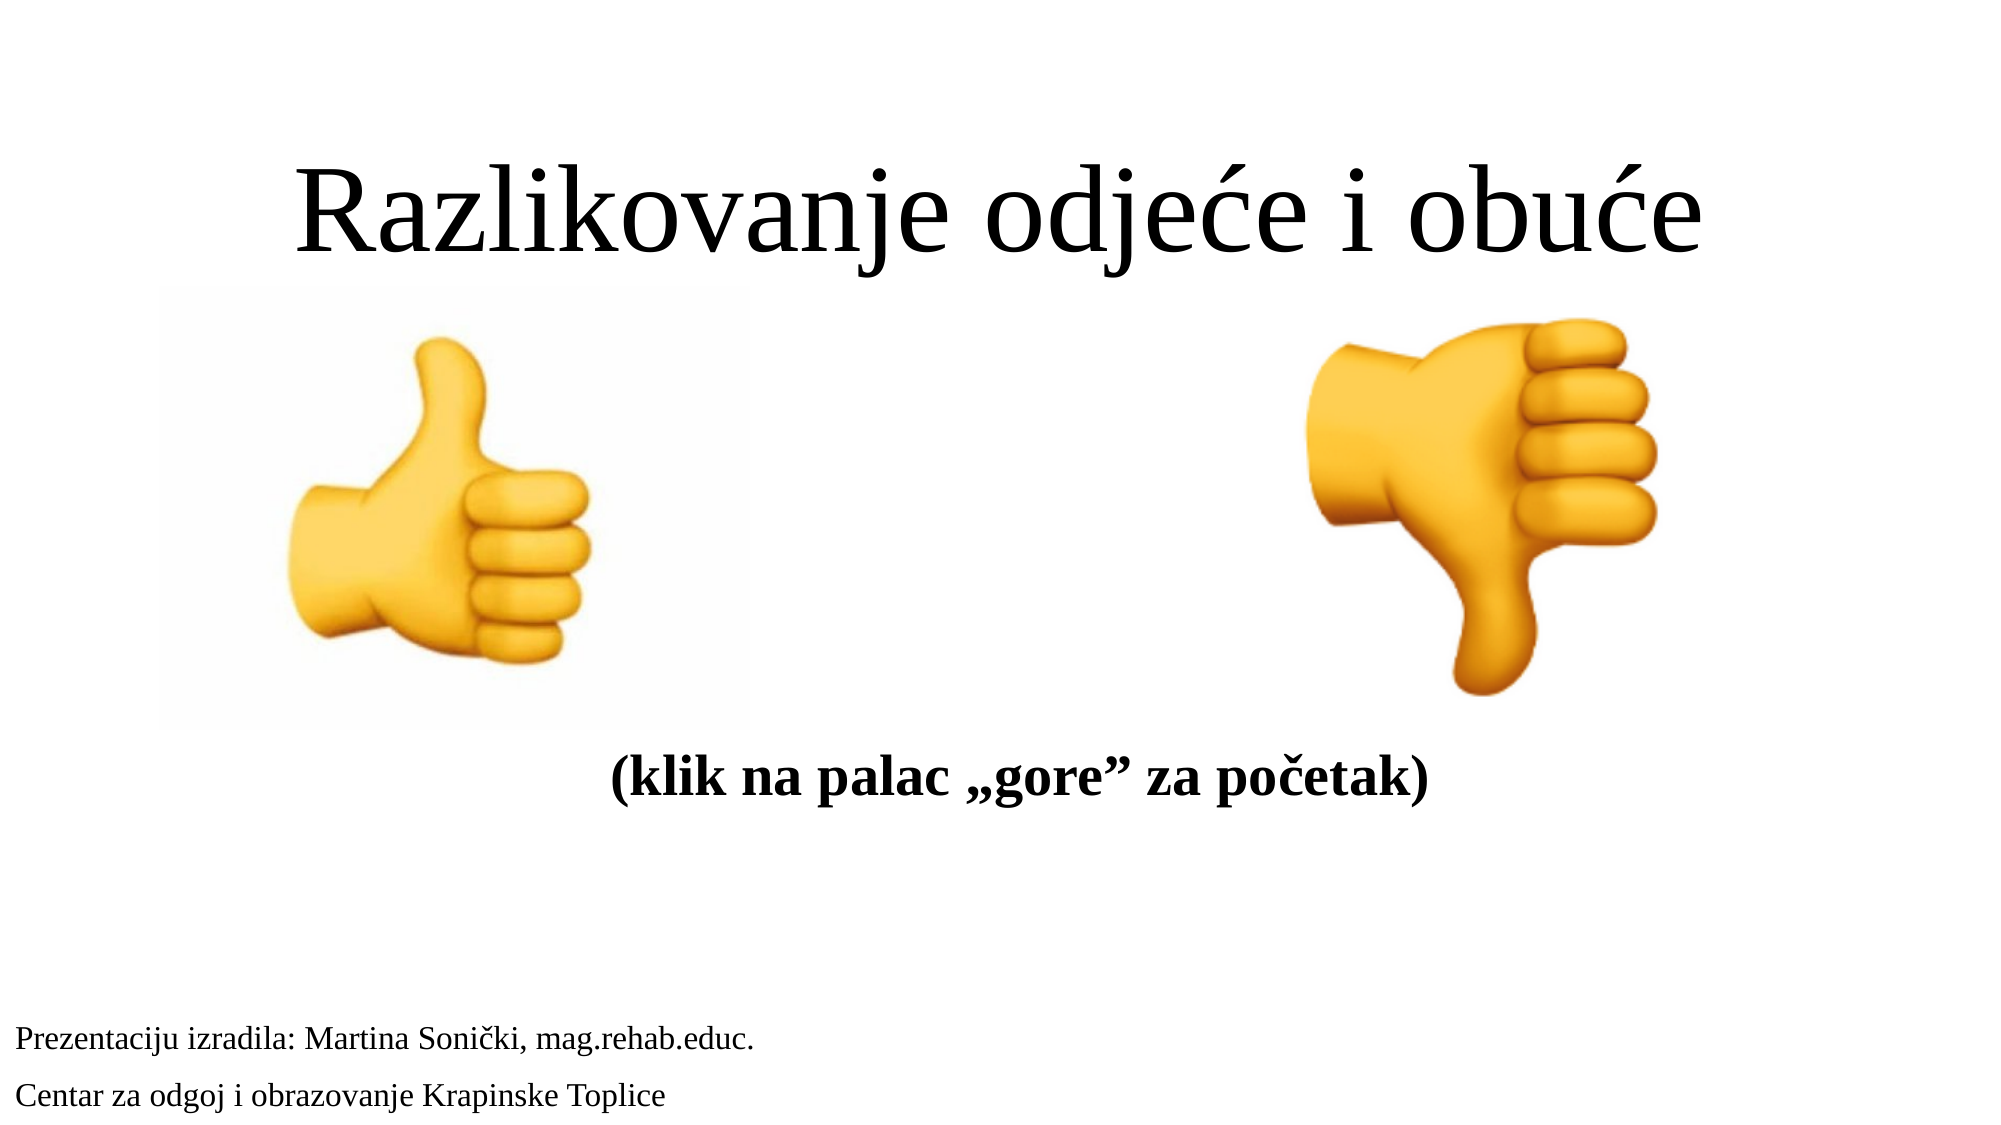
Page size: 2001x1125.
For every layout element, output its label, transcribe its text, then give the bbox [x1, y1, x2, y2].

picture [159, 286, 750, 730]
subtitle Prezentaciju izradila: Martina Sonički, mag.rehab.educ. Centar za odgoj i obrazovanje Krapinske Toplice [0, 1013, 1500, 1125]
text_box (klik na palac „gore” za početak) [595, 729, 1453, 815]
picture [1290, 316, 1673, 700]
title Razlikovanje odjeće i obuće [0, 0, 2000, 287]
